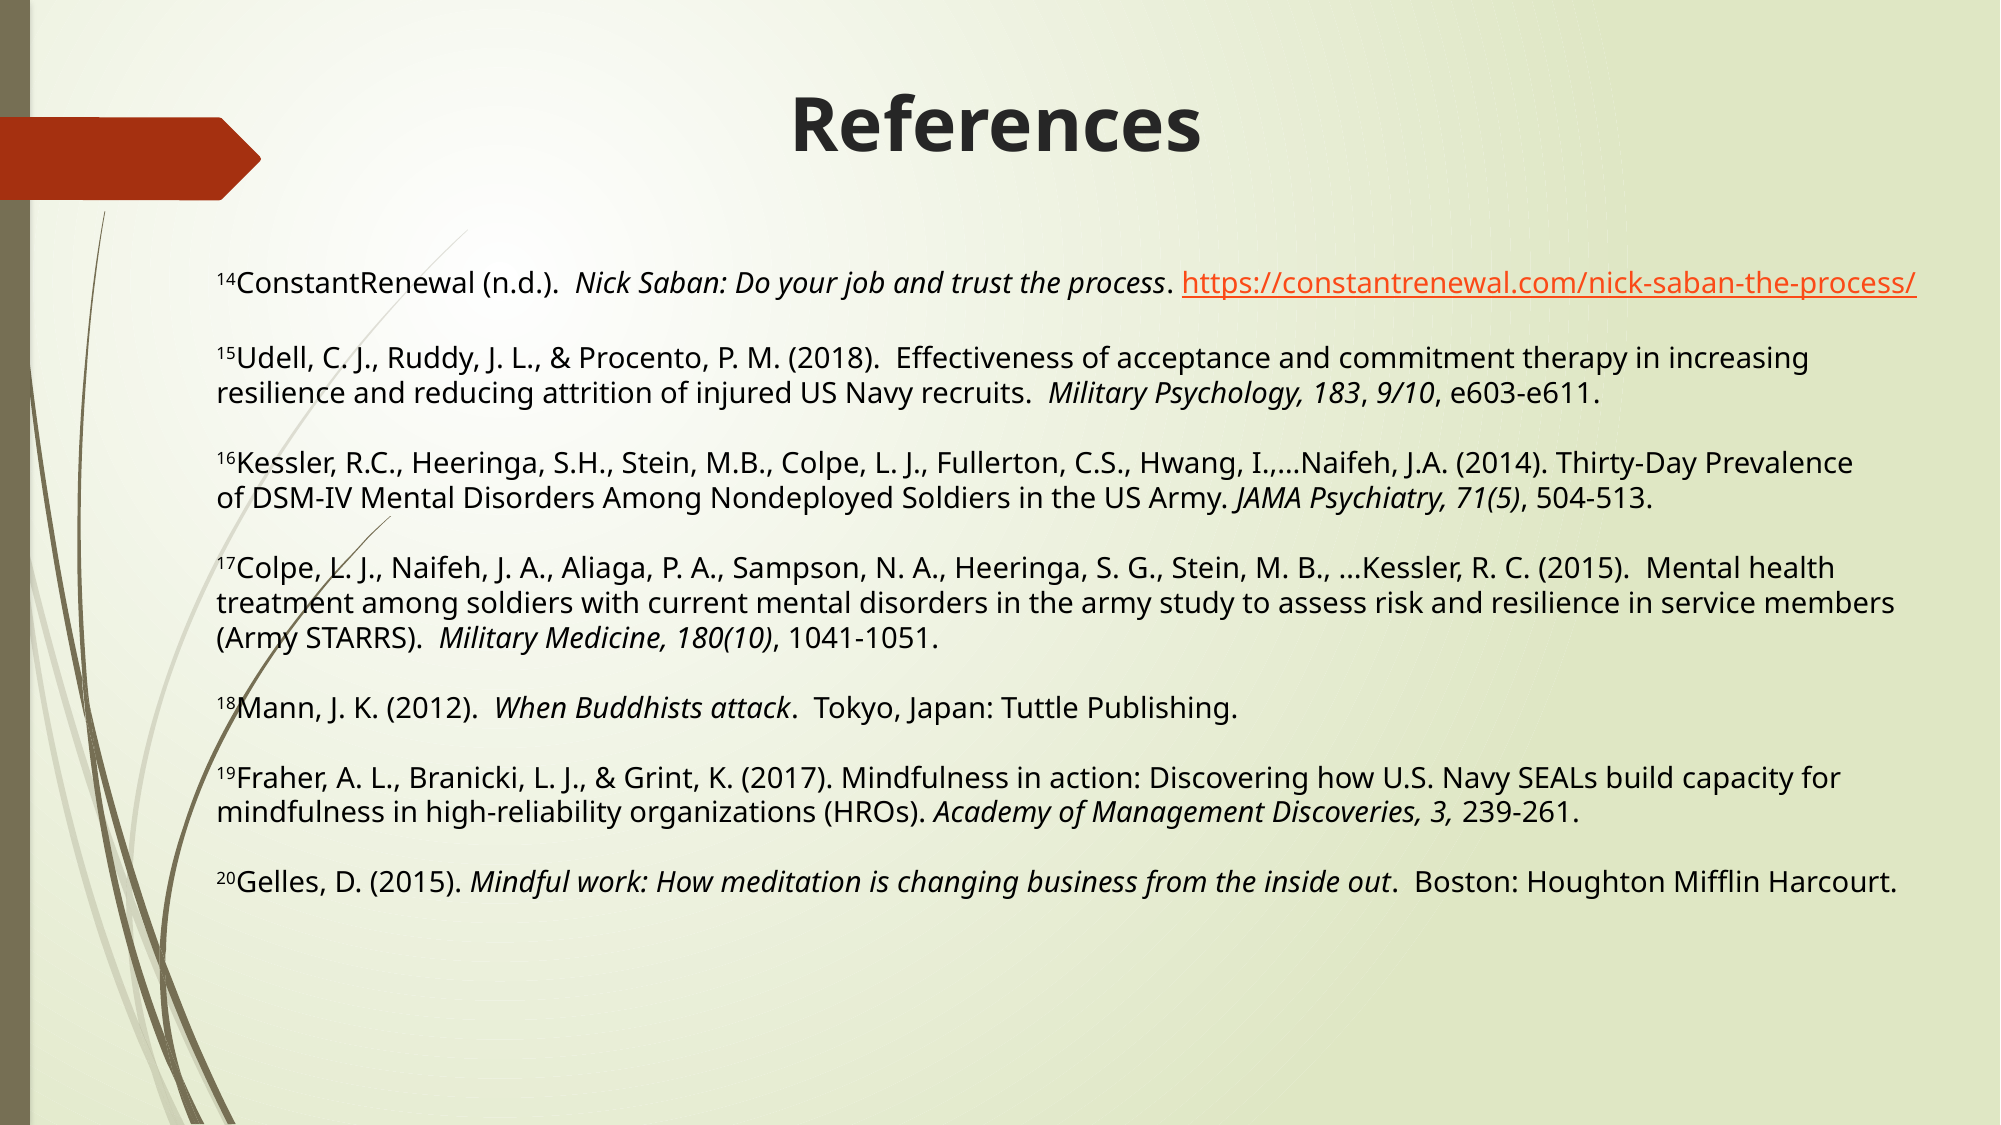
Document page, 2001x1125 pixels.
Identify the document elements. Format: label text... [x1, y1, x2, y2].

text_box 14ConstantRenewal (n.d.). Nick Saban: Do your job and trust the process. https://constantrenewal.com/nick-saban-the-process/ 15Udell, C. J., Ruddy, J. L., & Procento, P. M. (2018). Effectiveness of acceptance and commitment therapy in increasing resilience and reducing attrition of injured US Navy recruits. Military Psychology, 183, 9/10, e603-e611. 16Kessler, R.C., Heeringa, S.H., Stein, M.B., Colpe, L. J., Fullerton, C.S., Hwang, I.,…Naifeh, J.A. (2014). Thirty-Day Prevalence of DSM-IV Mental Disorders Among Nondeployed Soldiers in the US Army. JAMA Psychiatry, 71(5), 504-513. 17Colpe, L. J., Naifeh, J. A., Aliaga, P. A., Sampson, N. A., Heeringa, S. G., Stein, M. B., …Kessler, R. C. (2015). Mental health treatment among soldiers with current mental disorders in the army study to assess risk and resilience in service members (Army STARRS). Military Medicine, 180(10), 1041-1051. 18Mann, J. K. (2012). When Buddhists attack. Tokyo, Japan: Tuttle Publishing. 19Fraher, A. L., Branicki, L. J., & Grint, K. (2017). Mindfulness in action: Discovering how U.S. Navy SEALs build capacity for mindfulness in high-reliability organizations (HROs). Academy of Management Discoveries, 3, 239-261. 20Gelles, D. (2015). Mindful work: How meditation is changing business from the inside out. Boston: Houghton Mifflin Harcourt. [201, 257, 1935, 1125]
title References [283, 69, 1709, 176]
